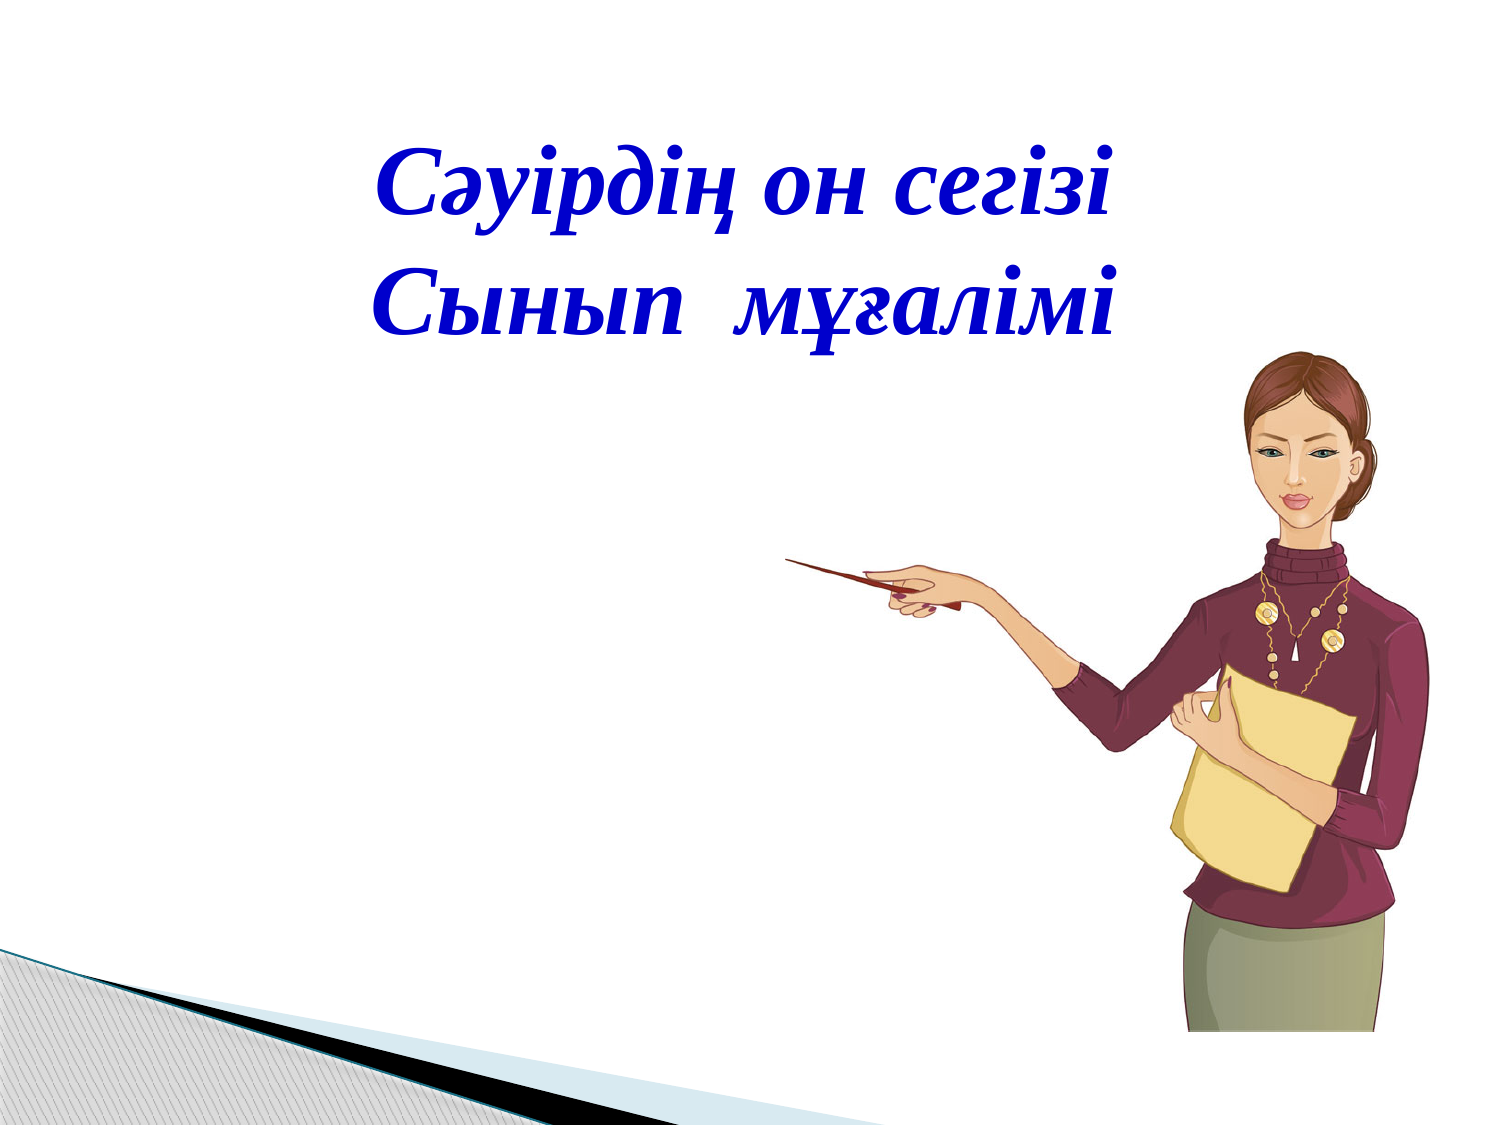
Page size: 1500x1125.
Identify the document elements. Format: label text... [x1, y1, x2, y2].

text_box Сәуірдің он сегізі Сынып мұғалімі [281, 106, 1207, 362]
picture [784, 351, 1430, 1032]
